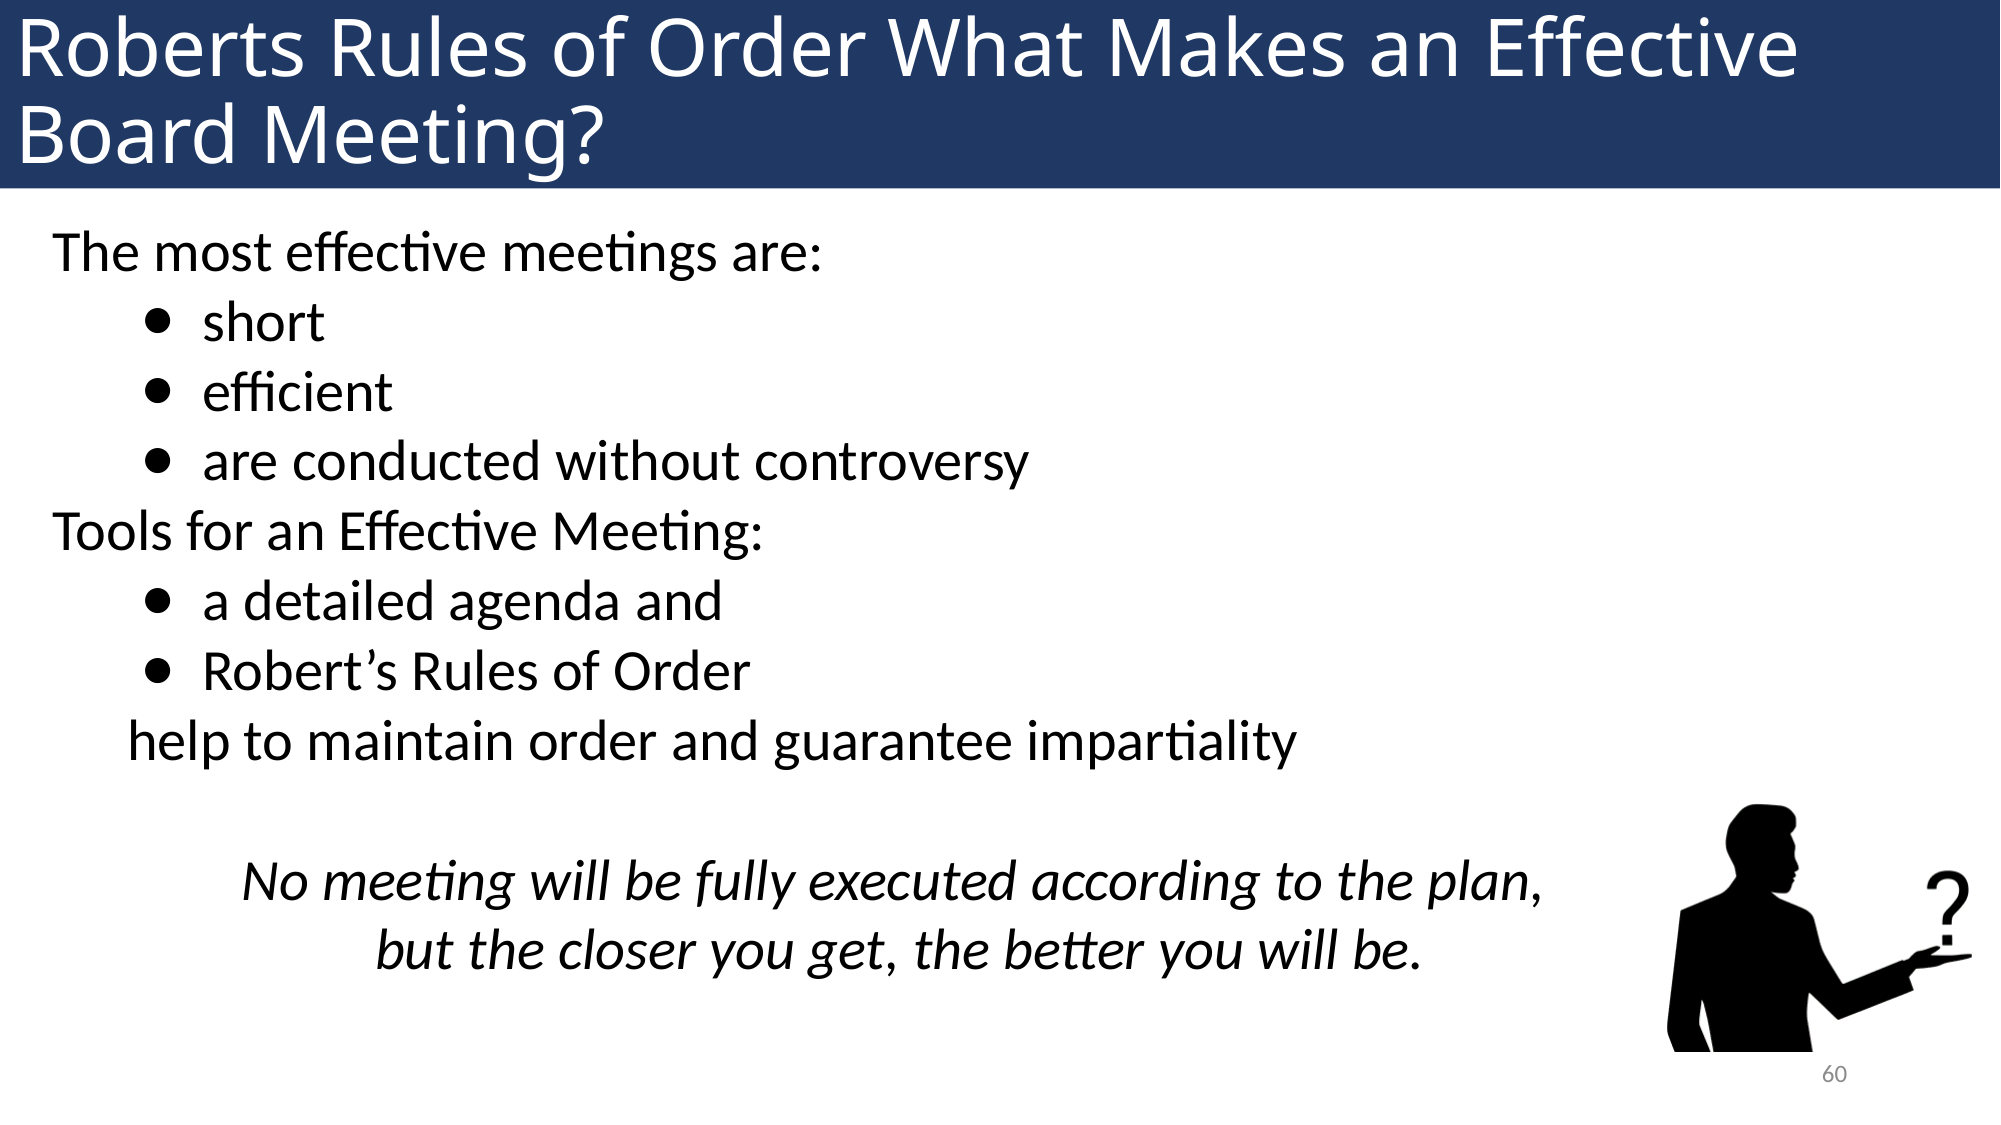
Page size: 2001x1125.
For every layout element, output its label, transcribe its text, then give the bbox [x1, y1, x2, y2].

picture [1648, 718, 1982, 1052]
text_box The most effective meetings are: short efficient are conducted without controversy Tools for an Effective Meeting: a detailed agenda and Robert’s Rules of Order help to maintain order and guarantee impartiality No meeting will be fully executed according to the plan, but the closer you get, the better you will be. [37, 205, 1763, 1042]
slide_number 60 [1412, 1042, 1863, 1103]
text_box Roberts Rules of Order What Makes an Effective Board Meeting? [0, 0, 2000, 189]
